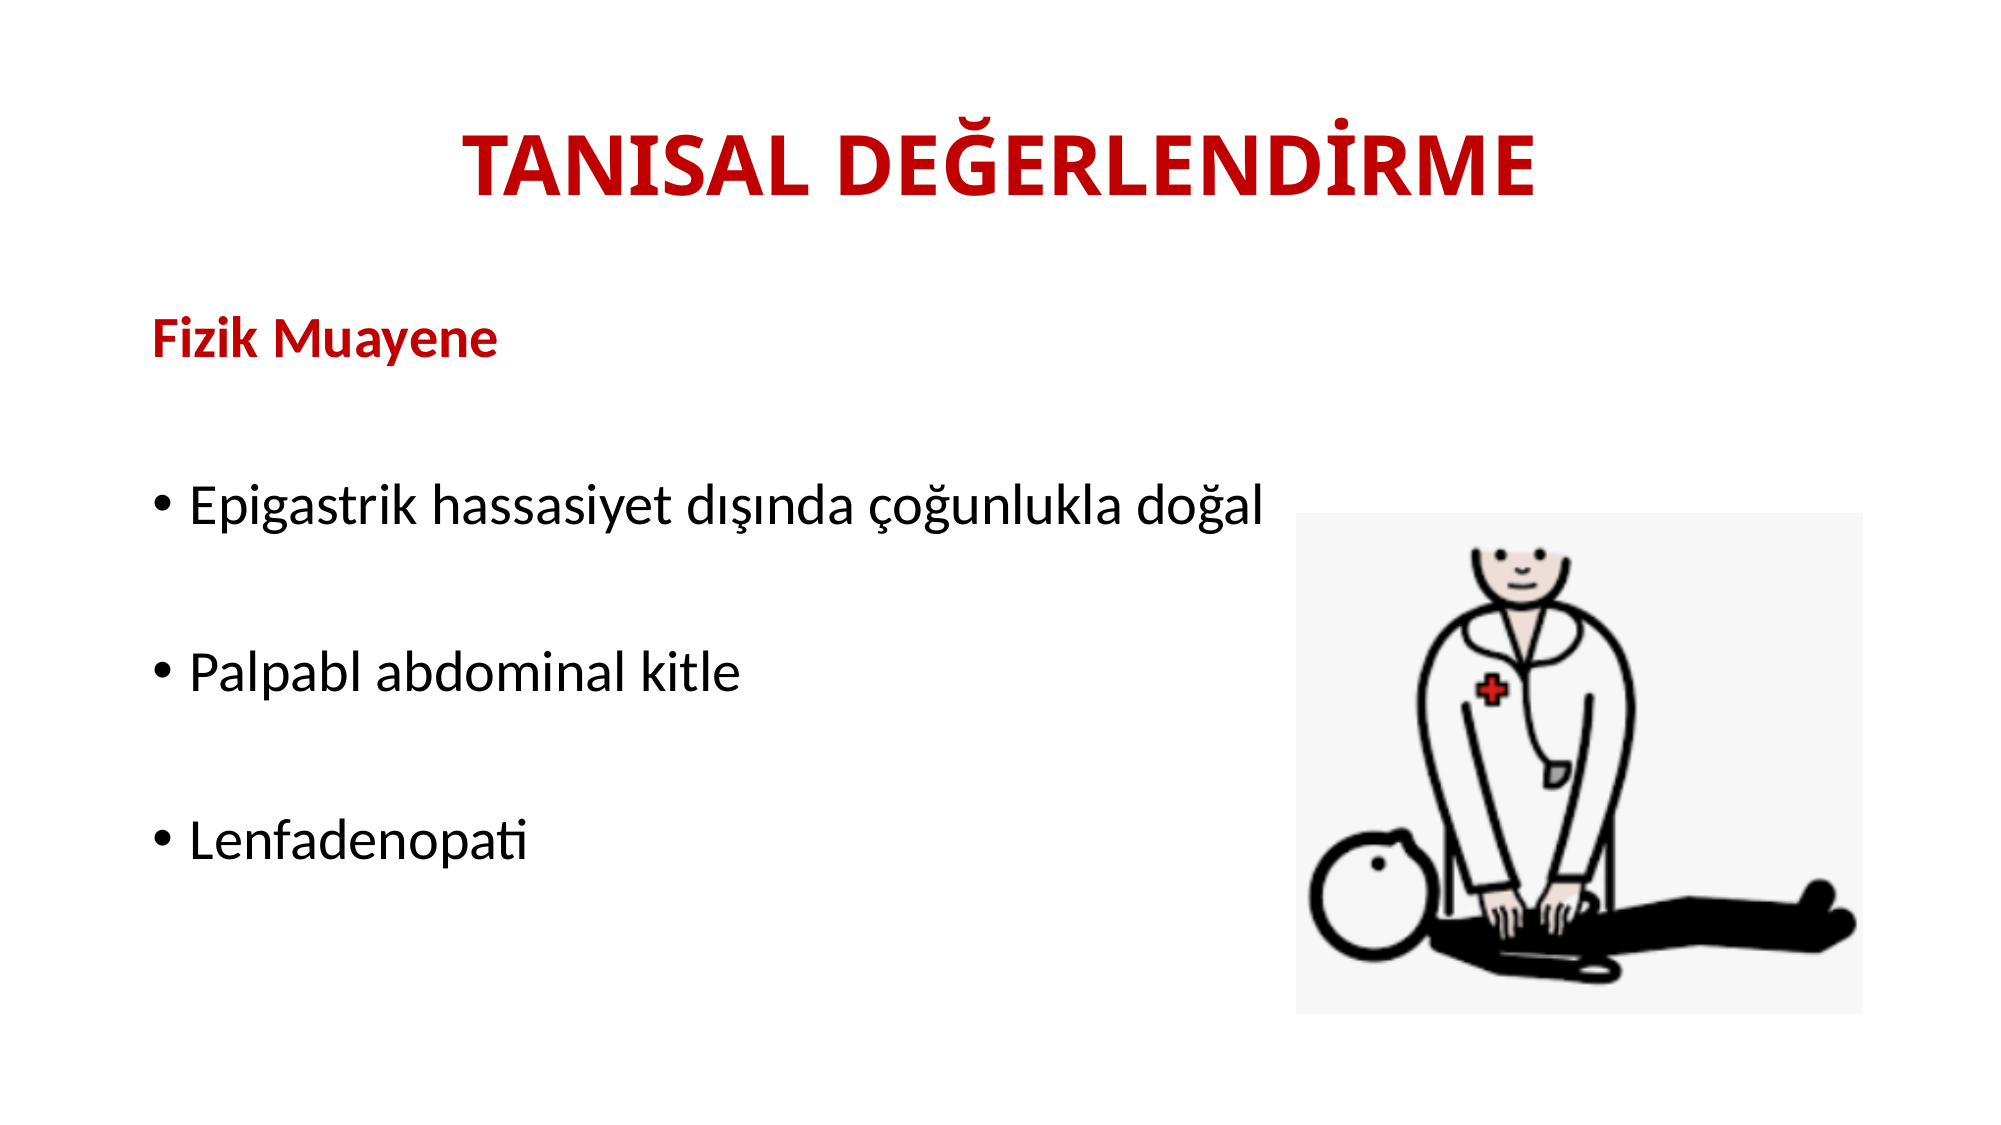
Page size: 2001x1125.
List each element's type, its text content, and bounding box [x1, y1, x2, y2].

picture [1296, 513, 1863, 1014]
list Fizik Muayene Epigastrik hassasiyet dışında çoğunlukla doğal Palpabl abdominal kitle Lenfadenopati [137, 299, 1863, 1014]
title TANISAL DEĞERLENDİRME [137, 59, 1863, 278]
